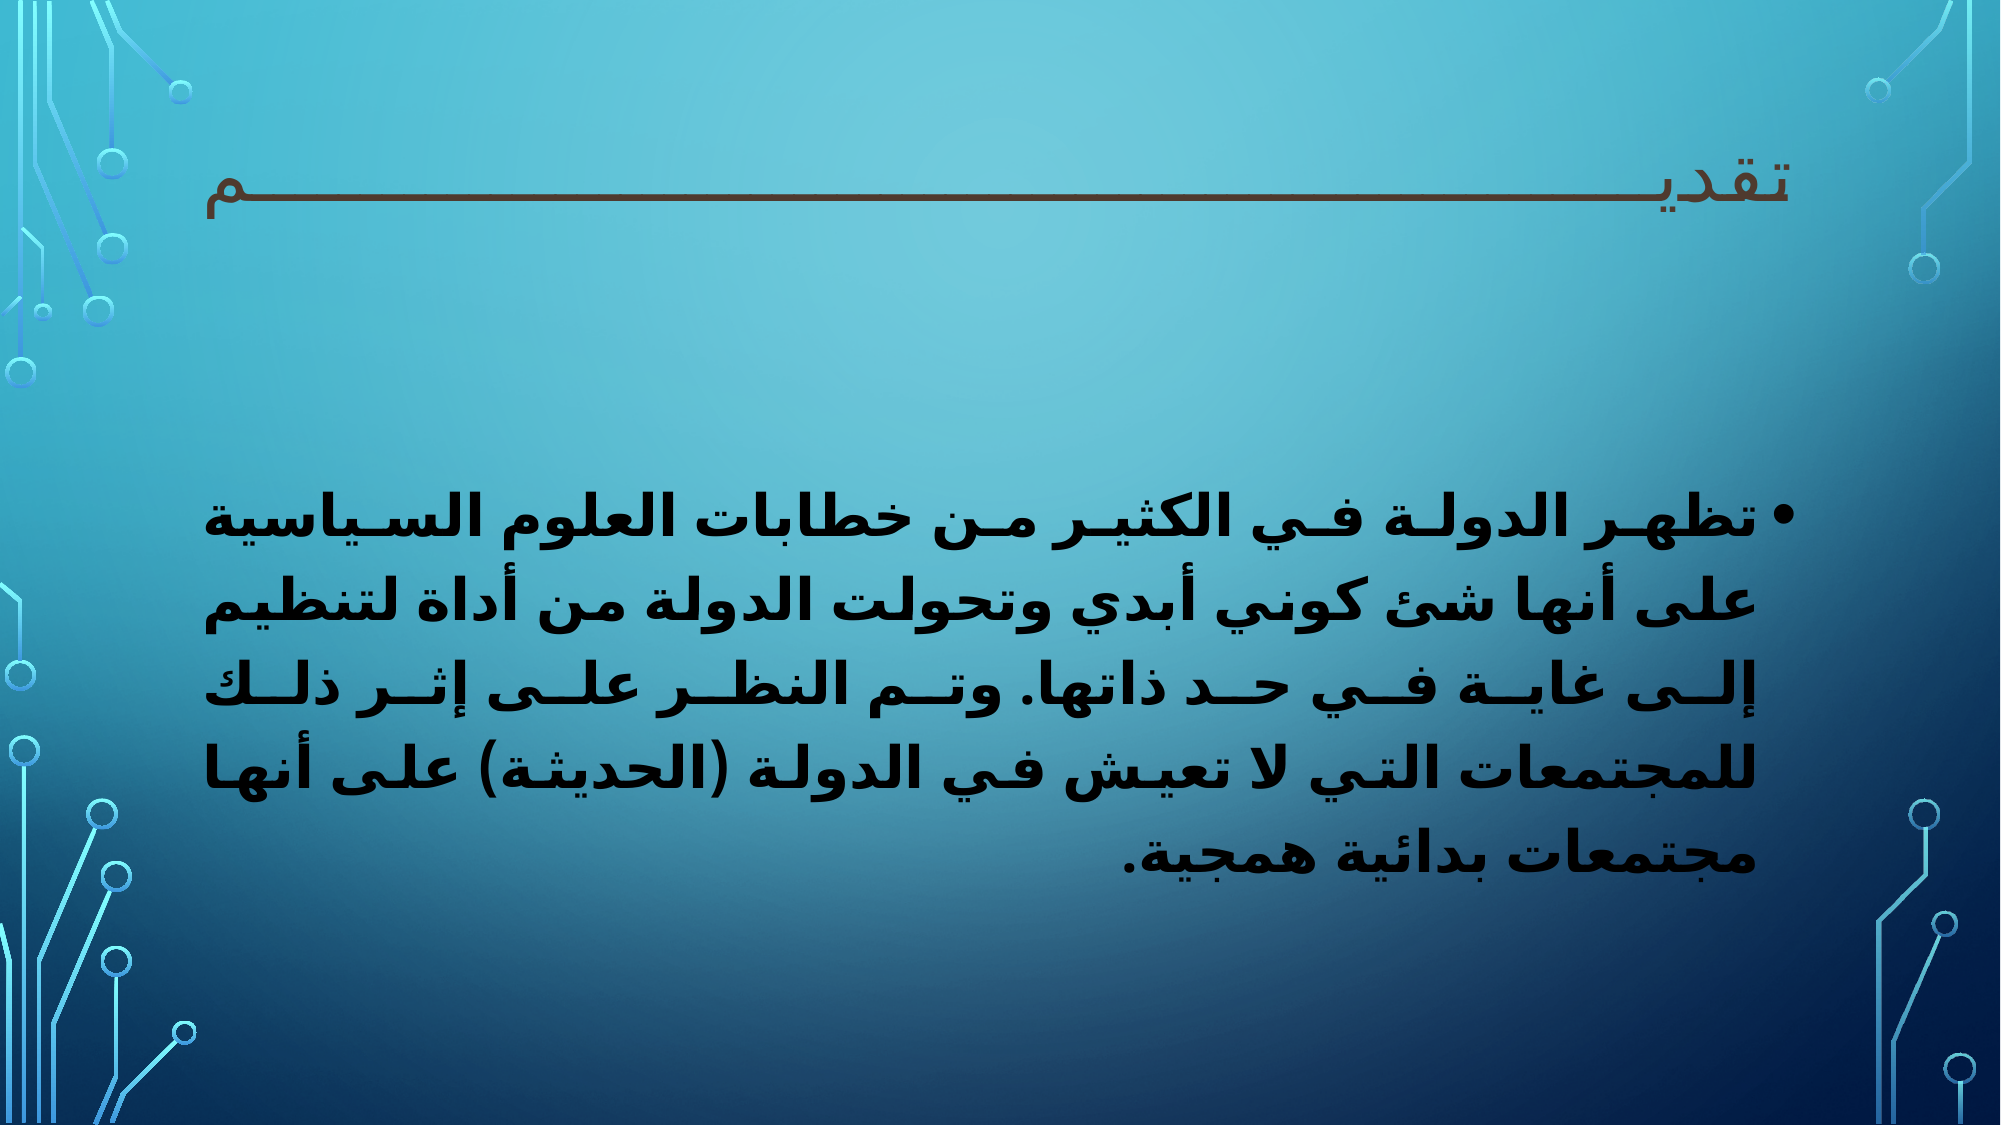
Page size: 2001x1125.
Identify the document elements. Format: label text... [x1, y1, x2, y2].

list تظهر الدولة في الكثير من خطابات العلوم السياسية على أنها شئ كوني أبدي وتحولت الدولة من أداة لتنظيم إلى غاية في حد ذاتها. وتم النظر على إثر ذلك للمجتمعات التي لا تعيش في الدولة (الحديثة) على أنها مجتمعات بدائية همجية. [187, 456, 1813, 950]
title تقديم [187, 101, 1813, 344]
